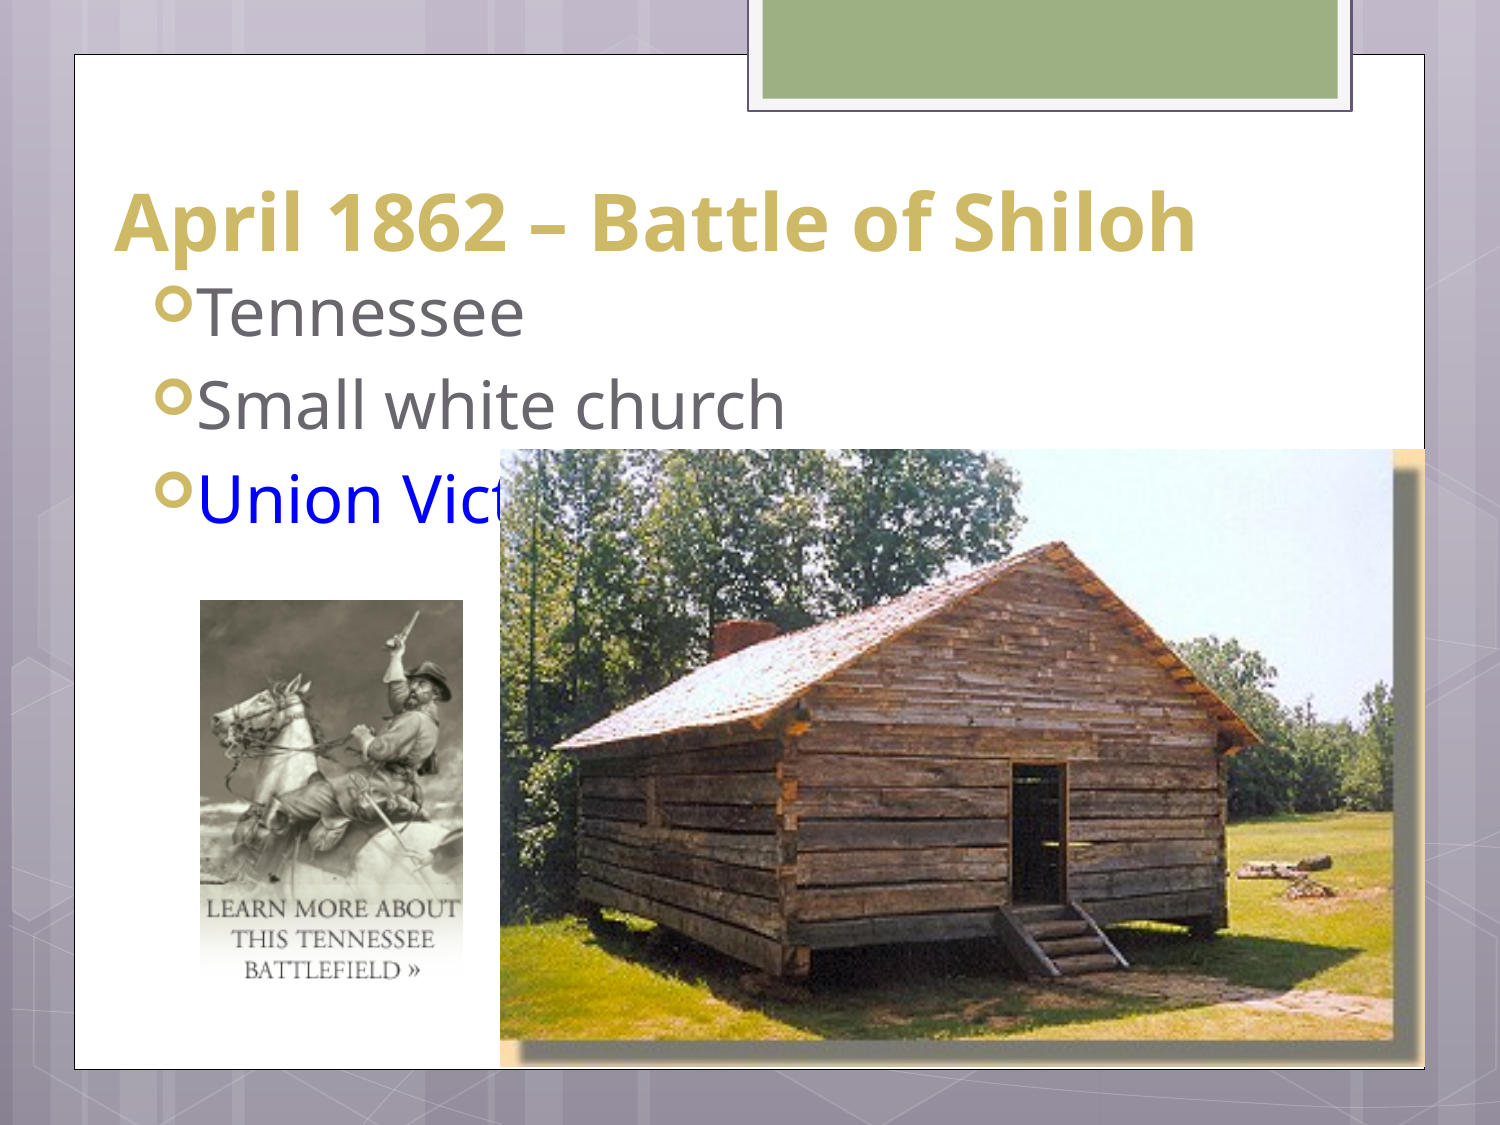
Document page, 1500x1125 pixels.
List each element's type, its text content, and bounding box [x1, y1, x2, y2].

picture [499, 449, 1426, 1067]
list Tennessee Small white church Union Victory [125, 262, 1237, 839]
title April 1862 – Battle of Shiloh [99, 87, 1253, 275]
picture [199, 600, 463, 1013]
